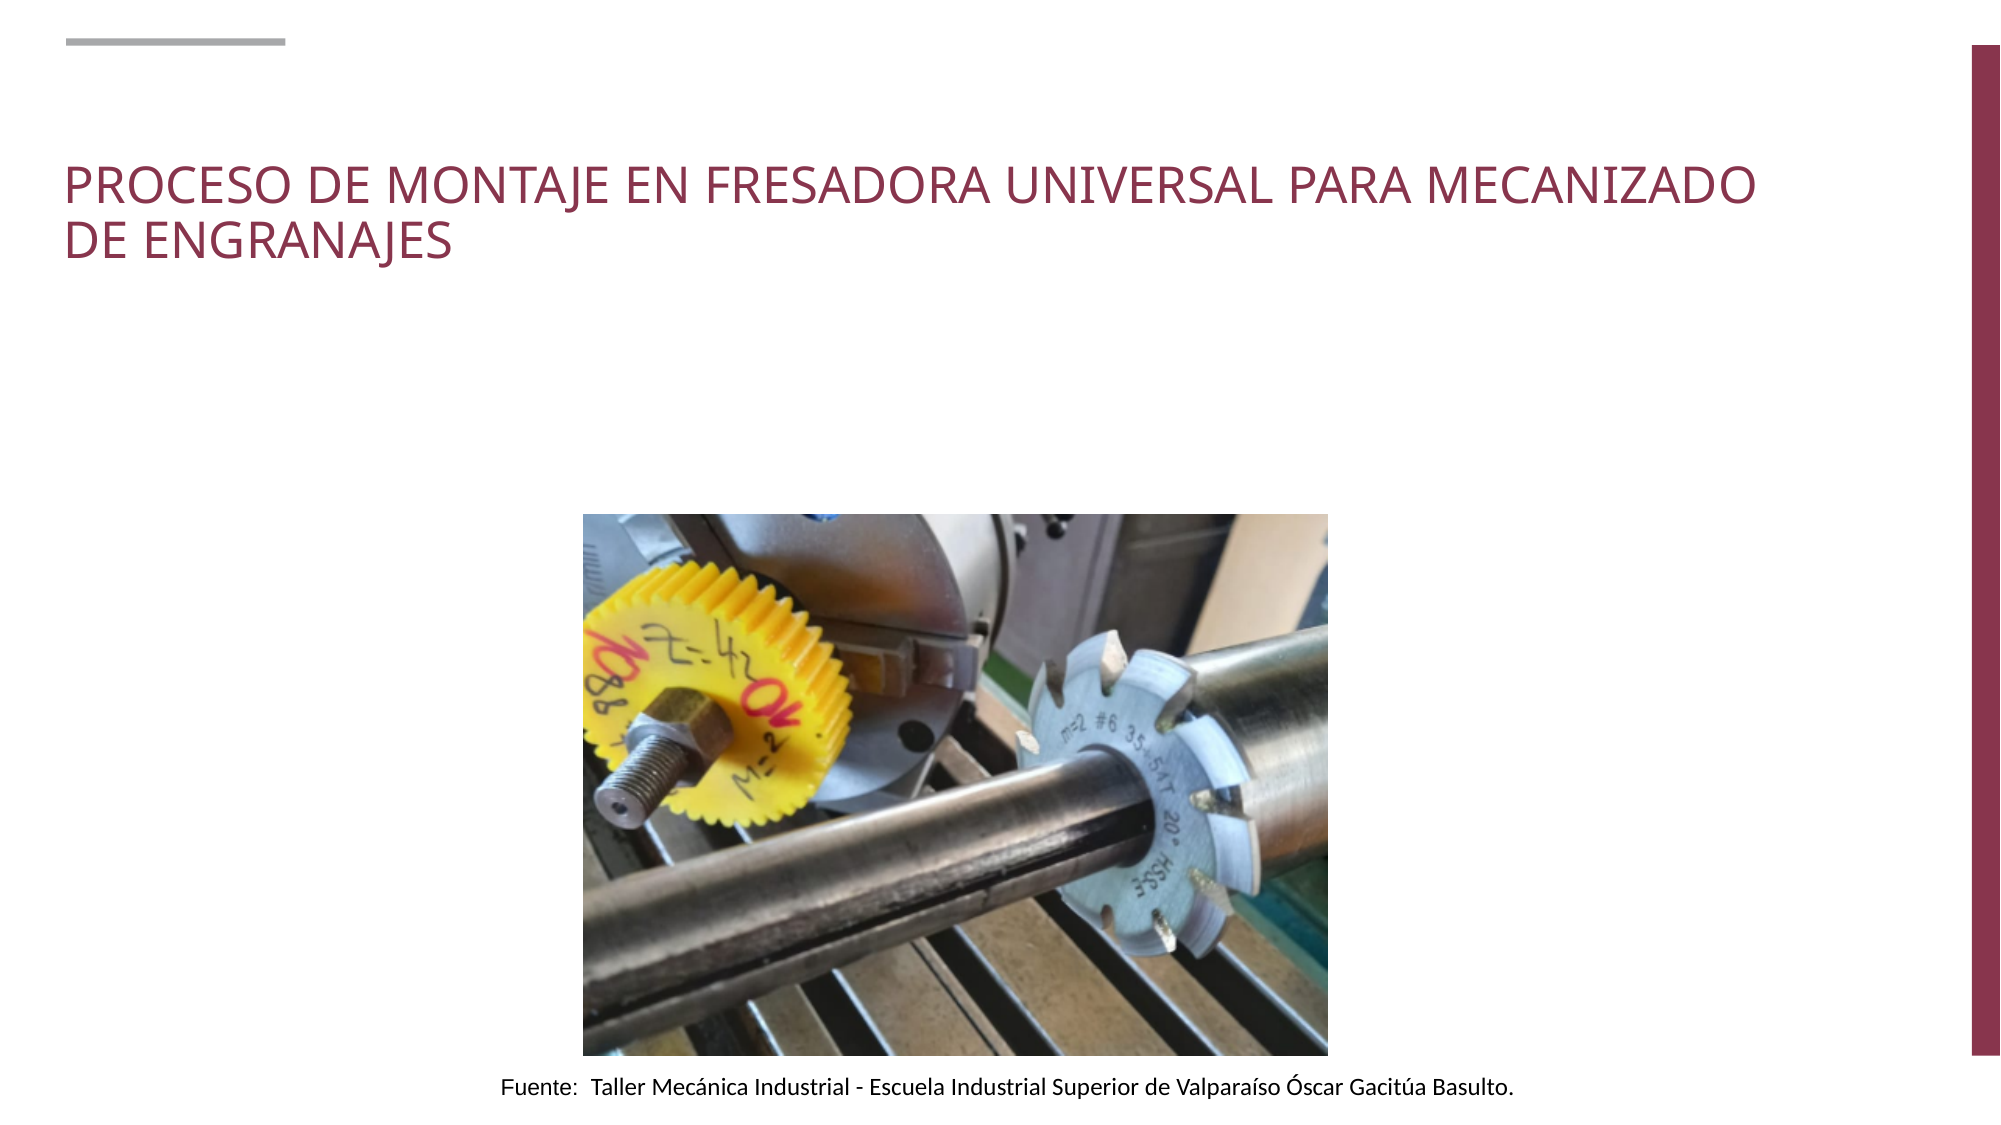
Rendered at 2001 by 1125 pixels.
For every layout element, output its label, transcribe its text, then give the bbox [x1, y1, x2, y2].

text_box [1971, 44, 2000, 1057]
text_box Fuente: Taller Mecánica Industrial - Escuela Industrial Superior de Valparaíso Óscar Gacitúa Basulto. [410, 1062, 1607, 1106]
picture [583, 514, 1328, 1056]
text_box [65, 37, 286, 47]
title PROCESO DE MONTAJE EN FRESADORA UNIVERSAL PARA MECANIZADO DE ENGRANAJES [48, 59, 1774, 278]
